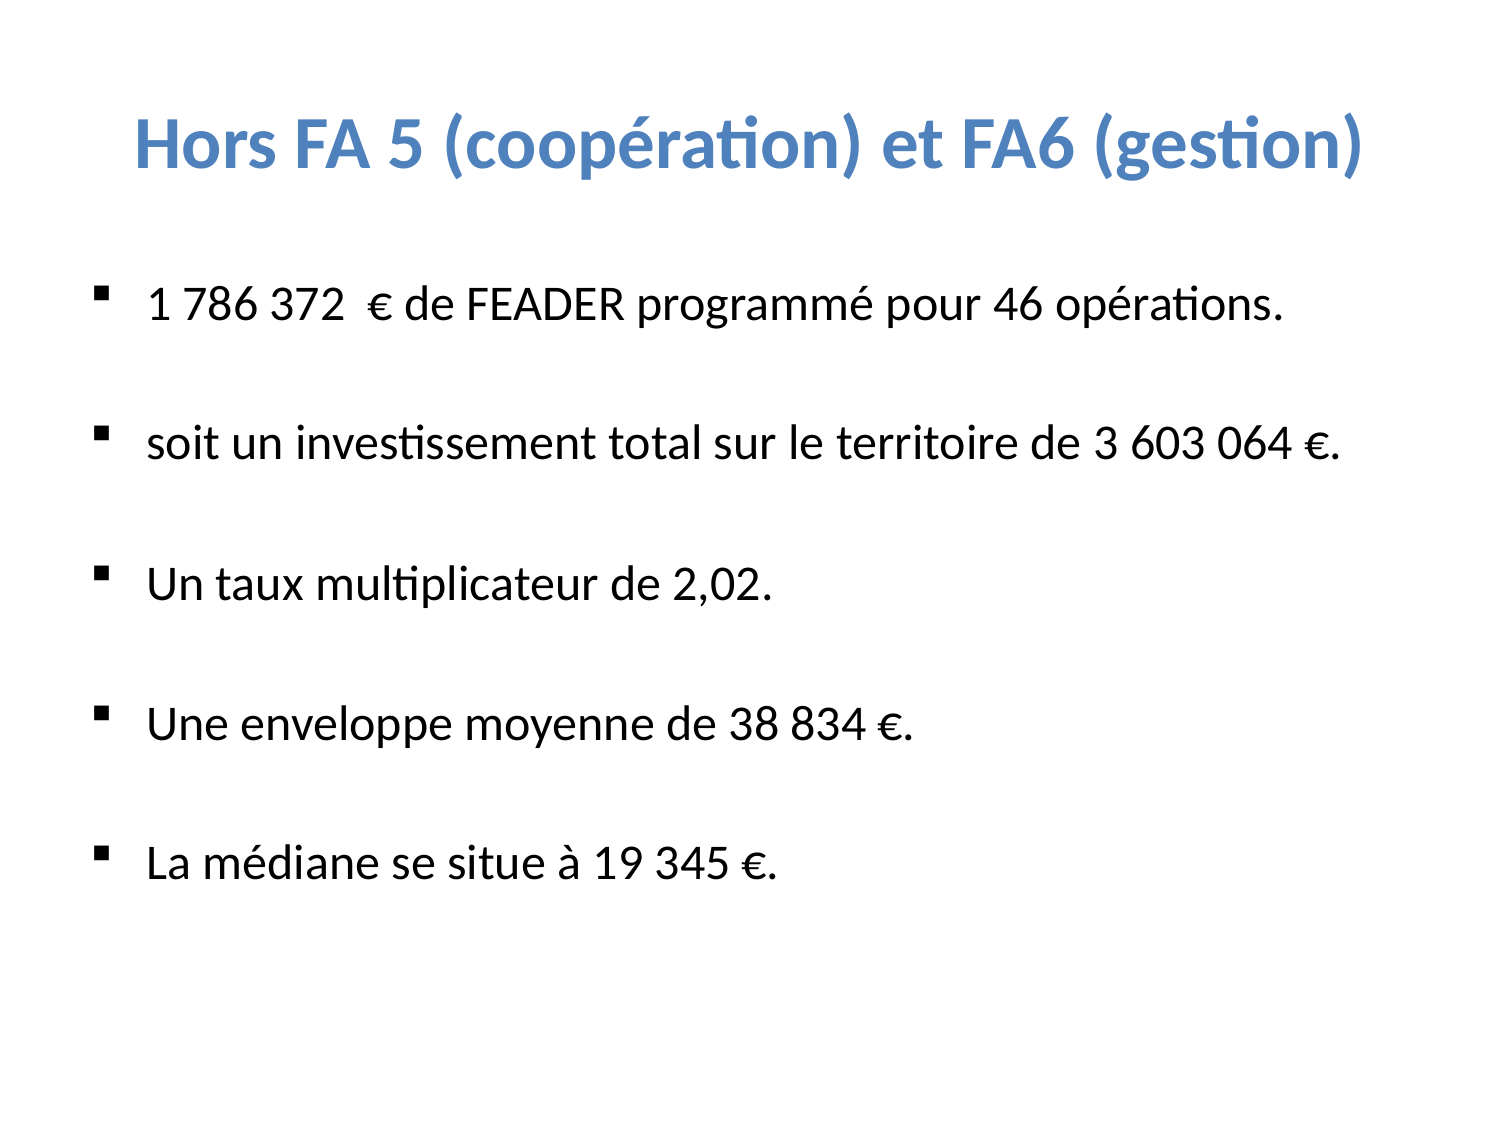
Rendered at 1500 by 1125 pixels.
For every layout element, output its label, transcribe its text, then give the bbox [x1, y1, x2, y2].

list 1 786 372 € de FEADER programmé pour 46 opérations. soit un investissement total sur le territoire de 3 603 064 €. Un taux multiplicateur de 2,02. Une enveloppe moyenne de 38 834 €. La médiane se situe à 19 345 €. [75, 262, 1425, 1005]
title Hors FA 5 (coopération) et FA6 (gestion) [75, 45, 1425, 233]
